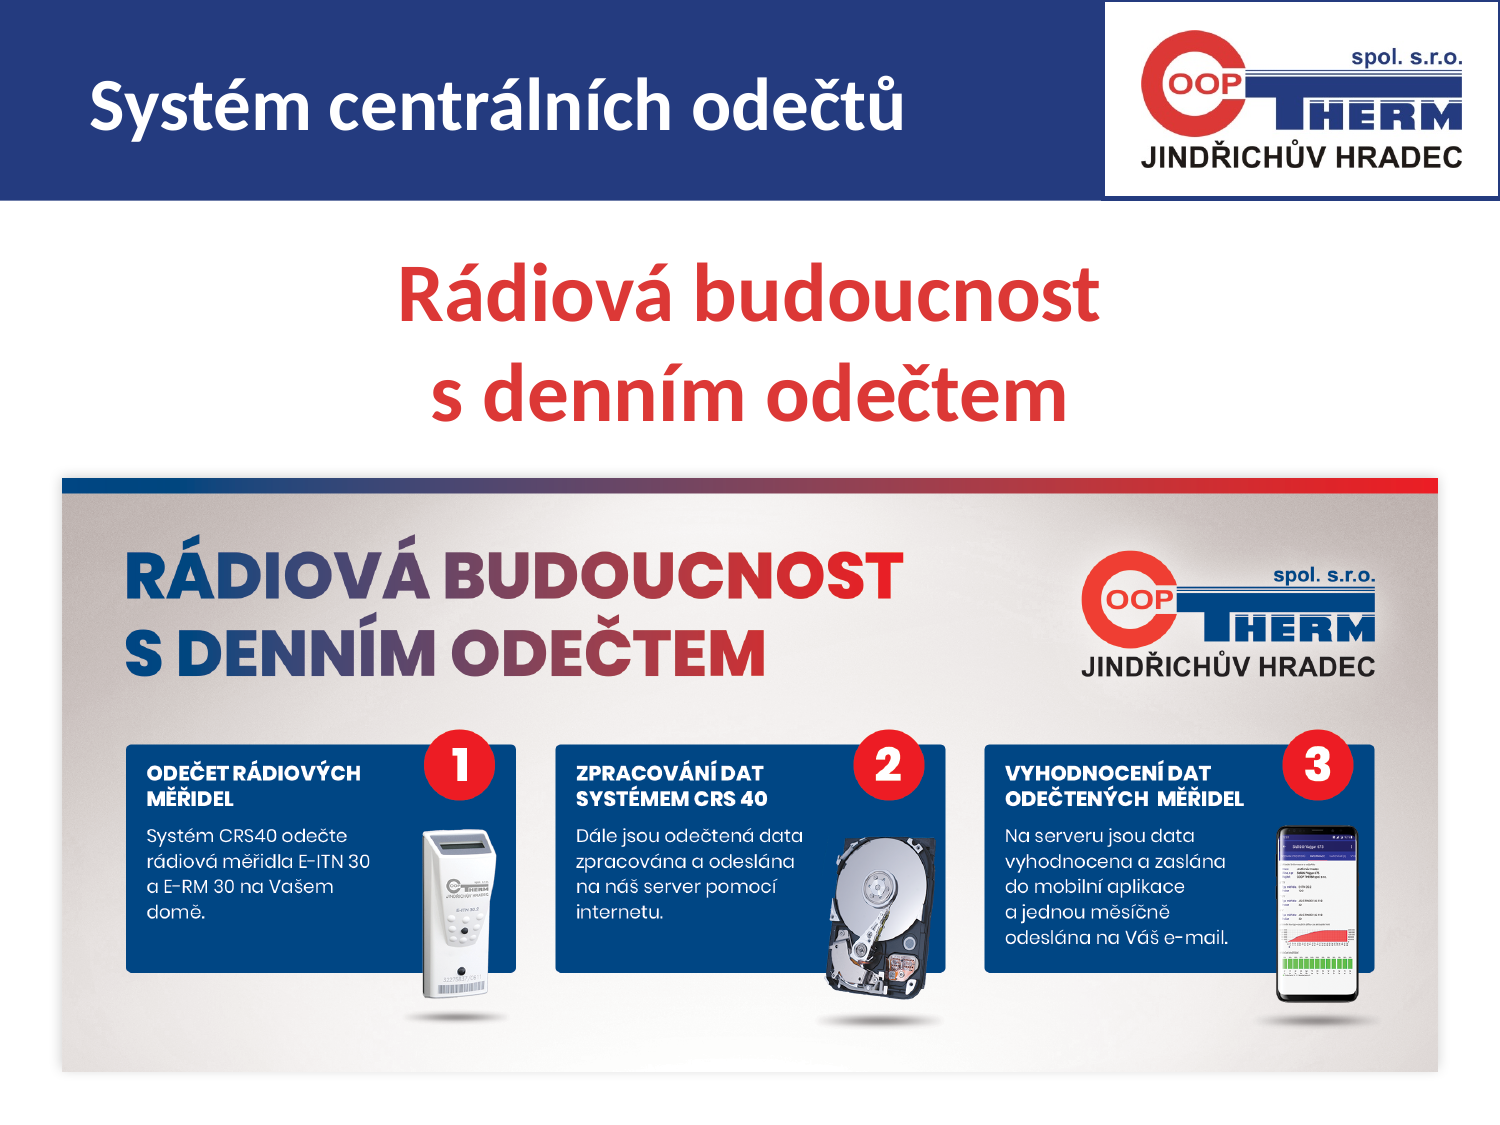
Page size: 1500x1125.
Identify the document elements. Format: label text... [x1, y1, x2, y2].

picture [1141, 30, 1462, 168]
text_box Systém centrálních odečtů [0, 0, 1500, 202]
picture [61, 478, 1438, 1072]
text_box [1102, 0, 1500, 199]
text_box Rádiová budoucnost s denním odečtem [97, 230, 1403, 446]
